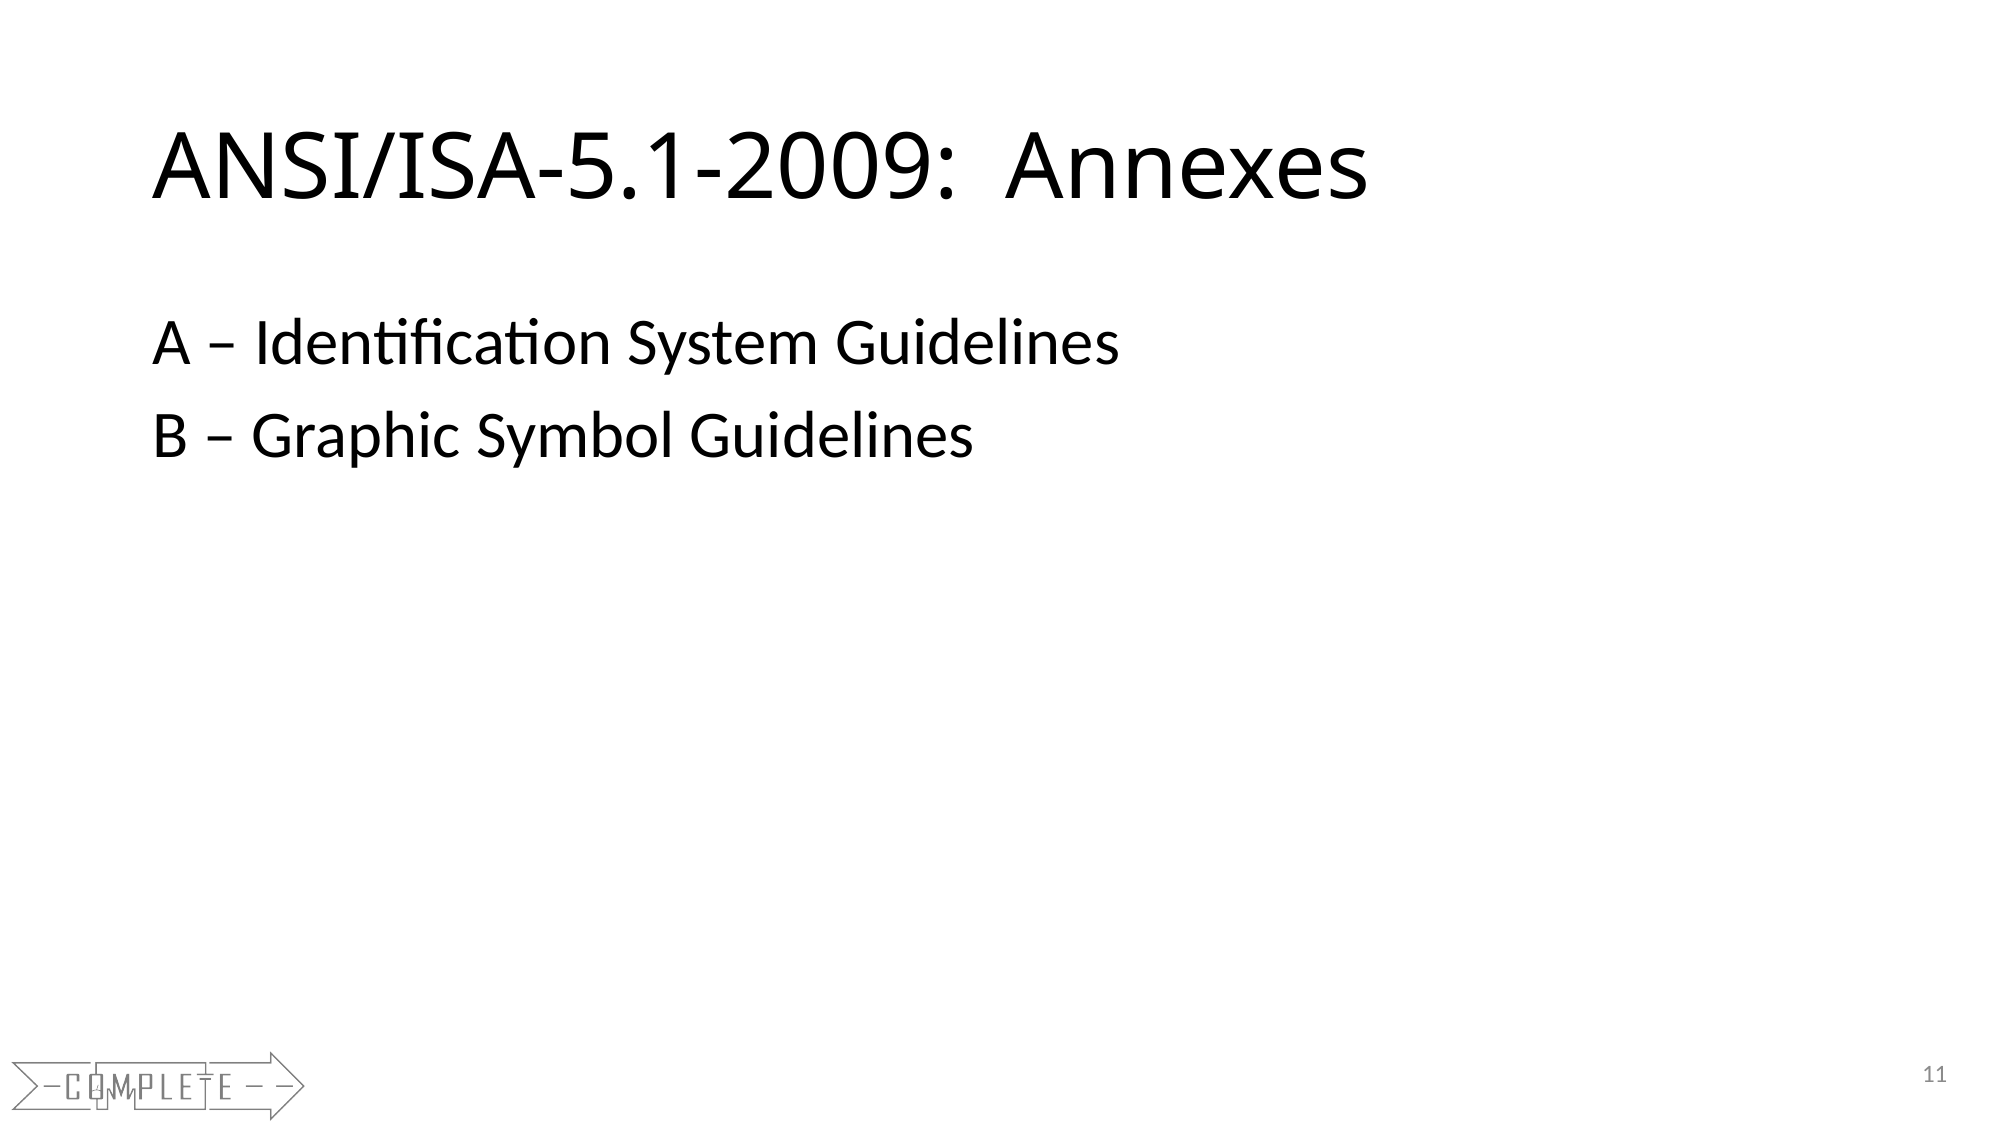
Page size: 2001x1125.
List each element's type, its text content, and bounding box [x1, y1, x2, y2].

title ANSI/ISA-5.1-2009: Annexes [137, 59, 1863, 278]
picture [0, 1035, 309, 1125]
slide_number 11 [1512, 1042, 1963, 1103]
list A – Identification System Guidelines B – Graphic Symbol Guidelines [137, 299, 1863, 1014]
